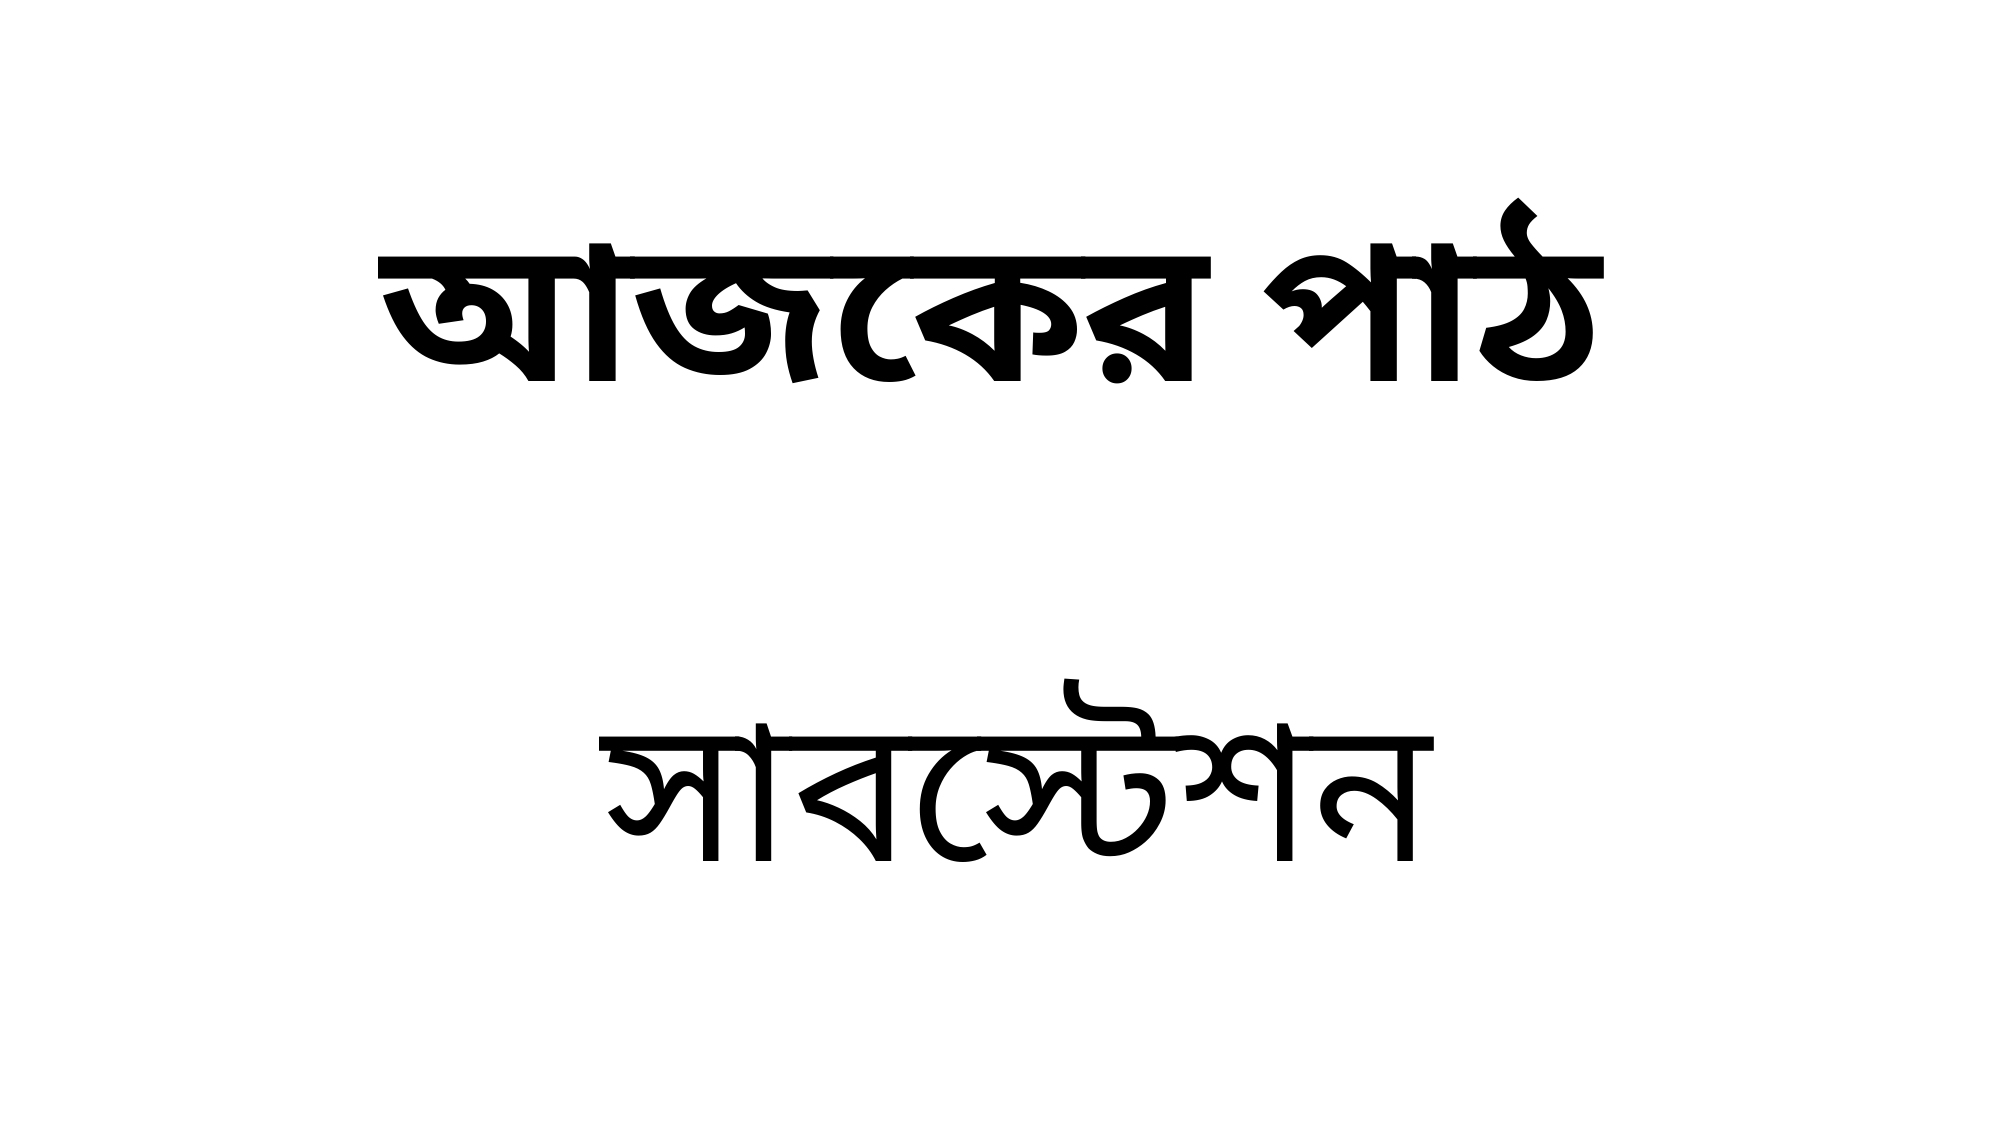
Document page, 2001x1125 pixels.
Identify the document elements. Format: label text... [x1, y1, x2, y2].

text_box আজকের পাঠ সাবস্টেশন [218, 174, 1816, 909]
